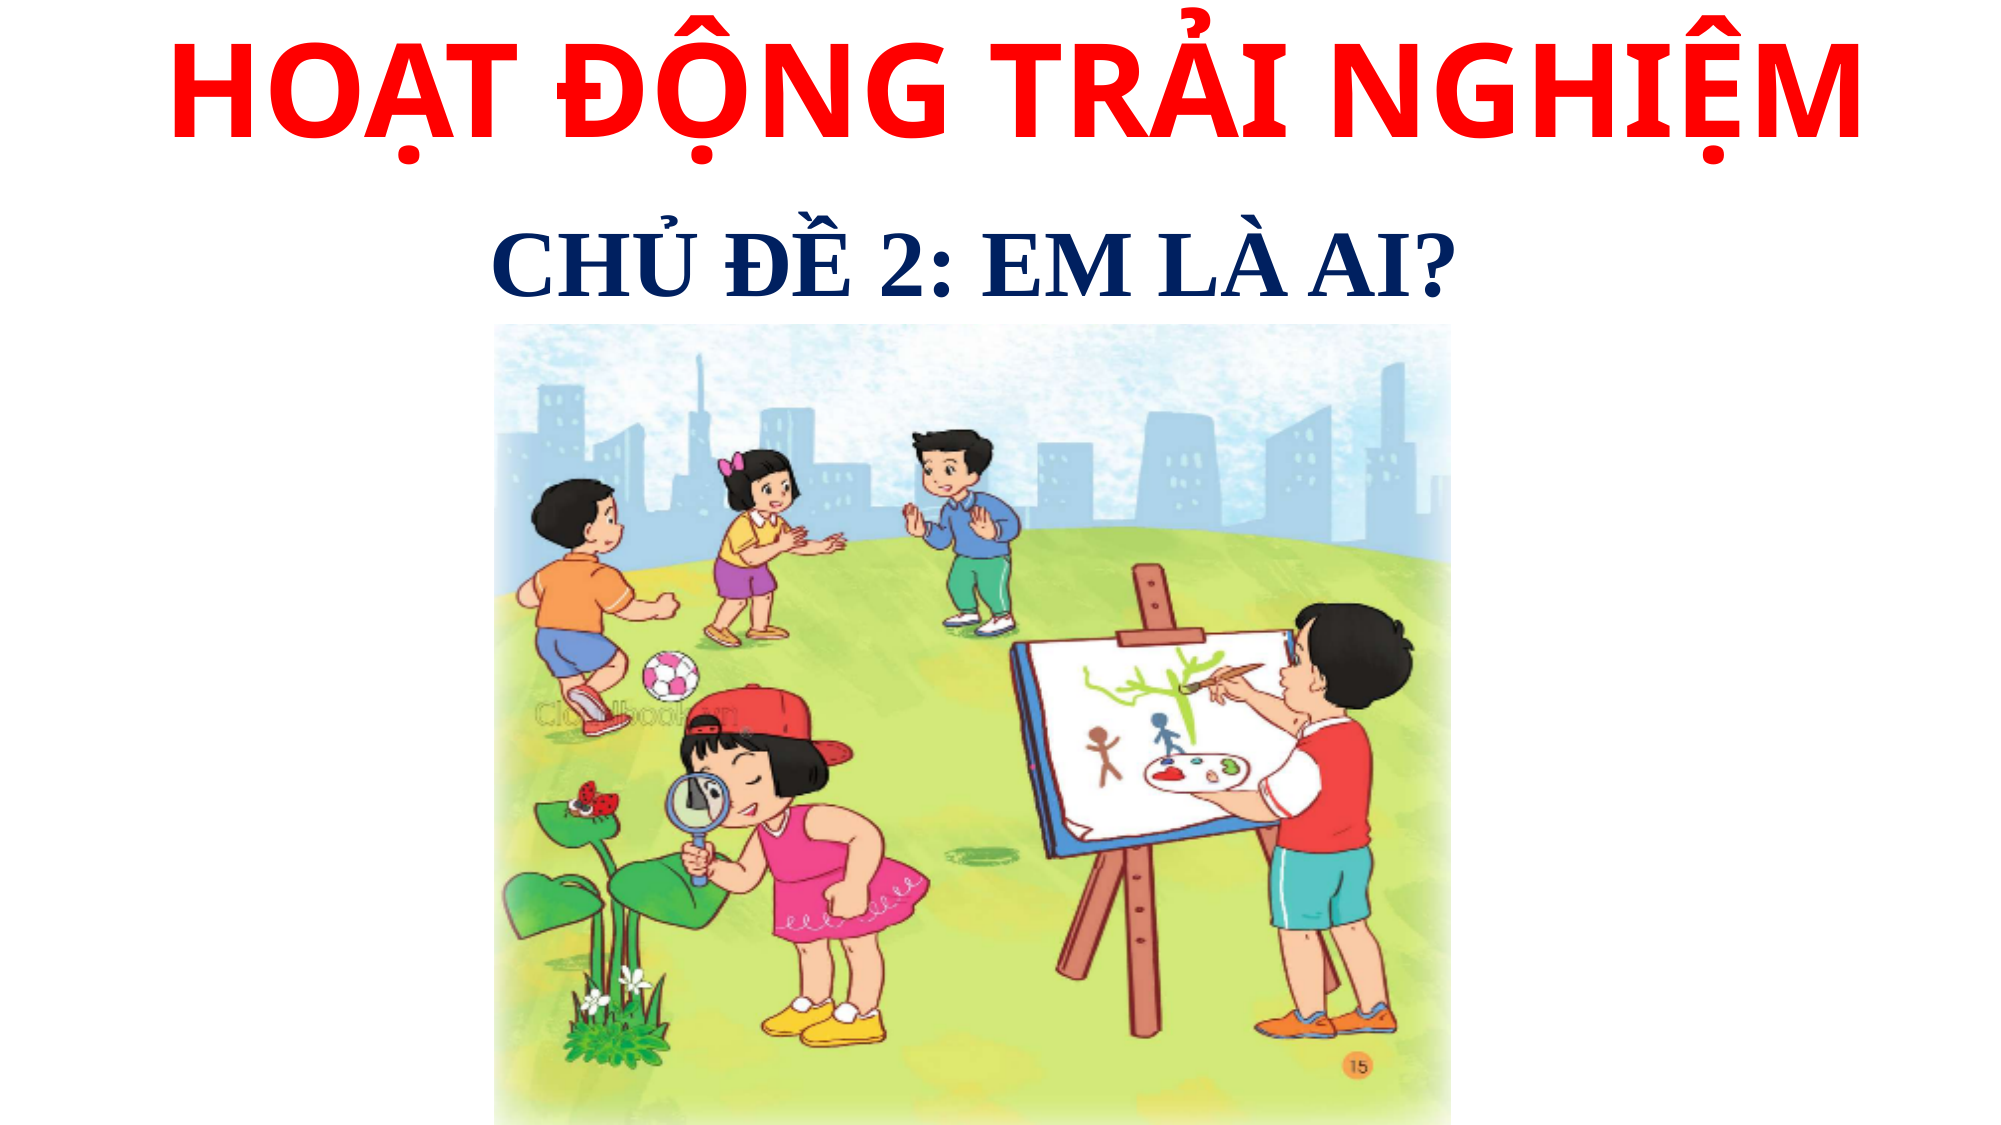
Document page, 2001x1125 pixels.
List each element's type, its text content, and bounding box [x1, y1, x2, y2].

text_box CHỦ ĐỀ 2: EM LÀ AI? [474, 194, 1477, 323]
text_box HOẠT ĐỘNG TRẢI NGHIỆM [148, 0, 1908, 172]
picture [494, 324, 1451, 1125]
